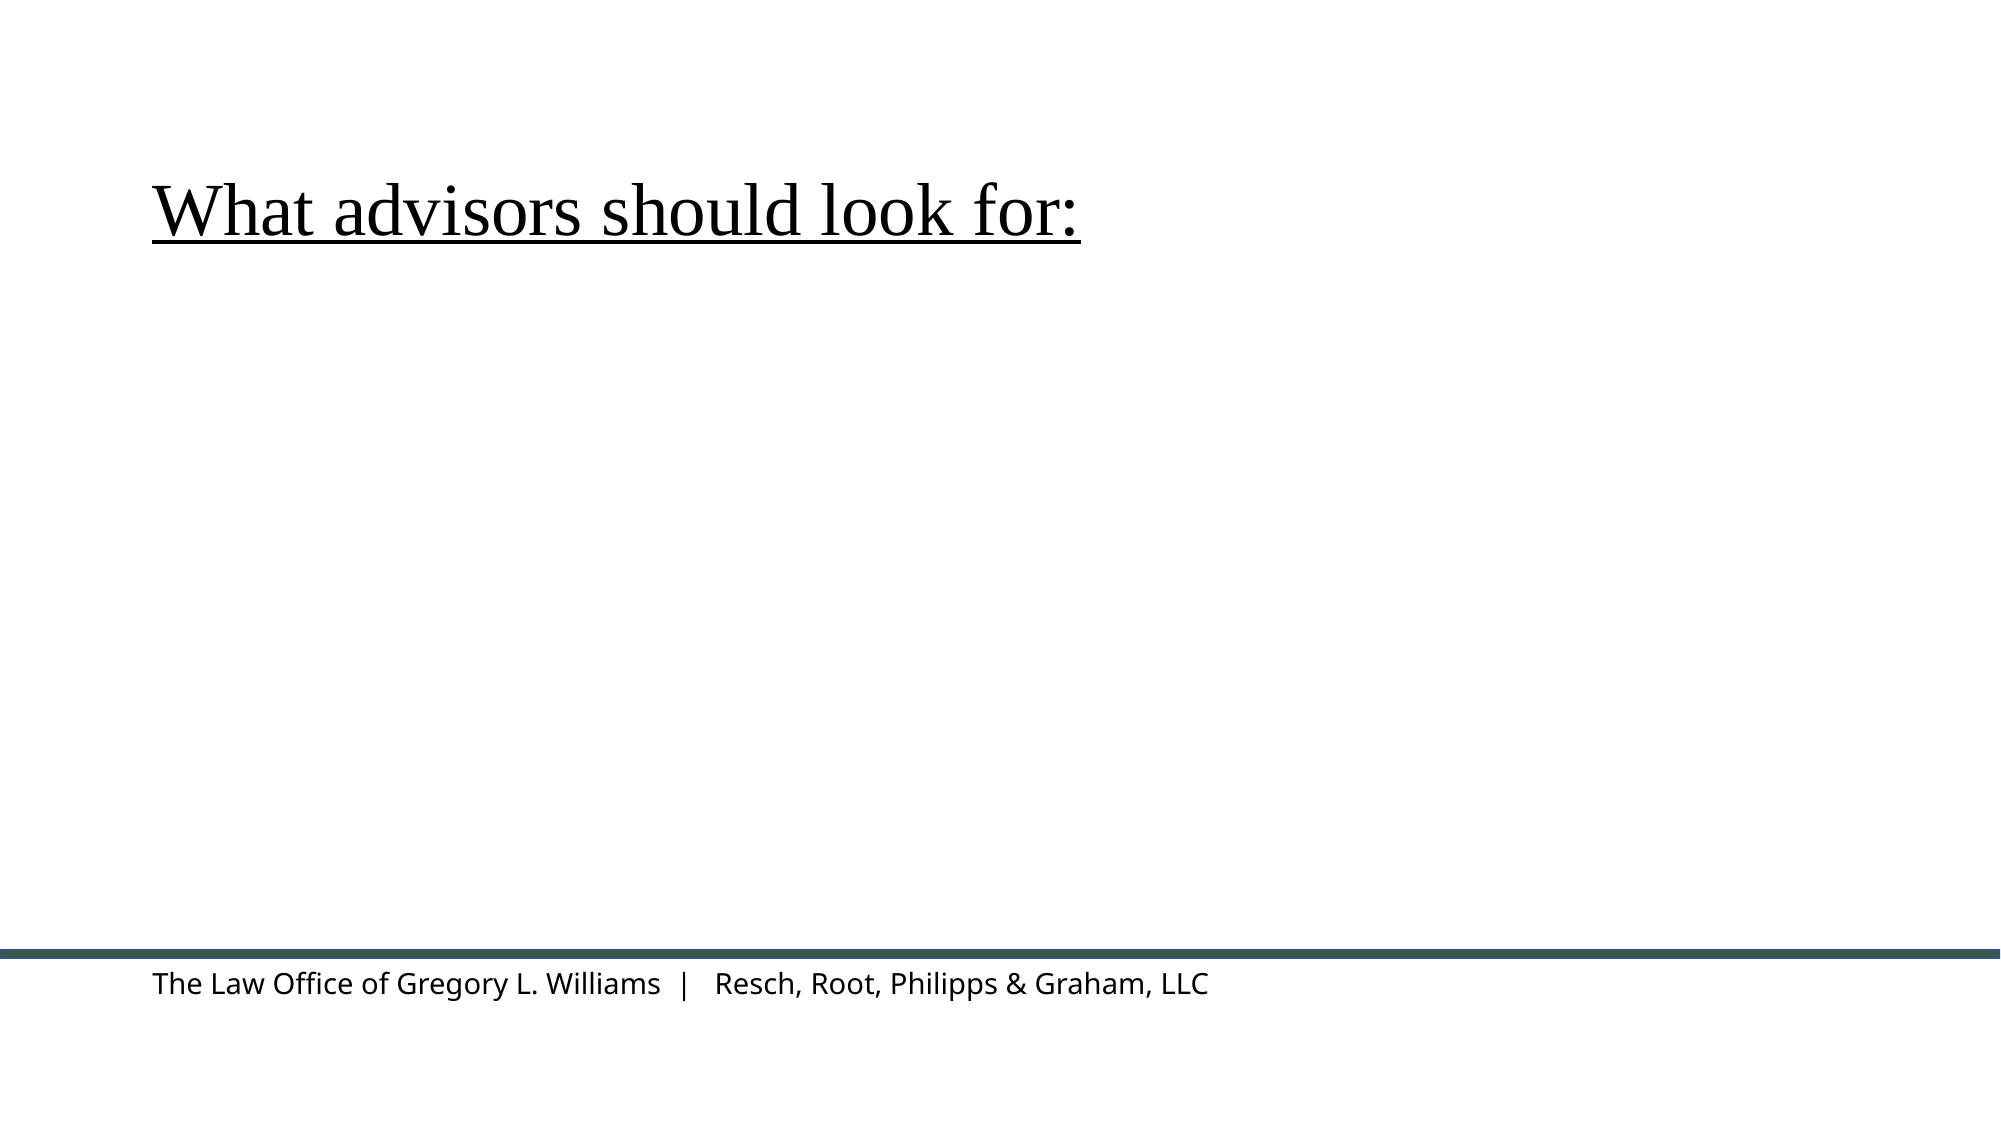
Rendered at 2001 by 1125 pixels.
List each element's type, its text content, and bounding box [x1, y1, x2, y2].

text_box [137, 299, 791, 1014]
title What advisors should look for: [137, 99, 1863, 260]
